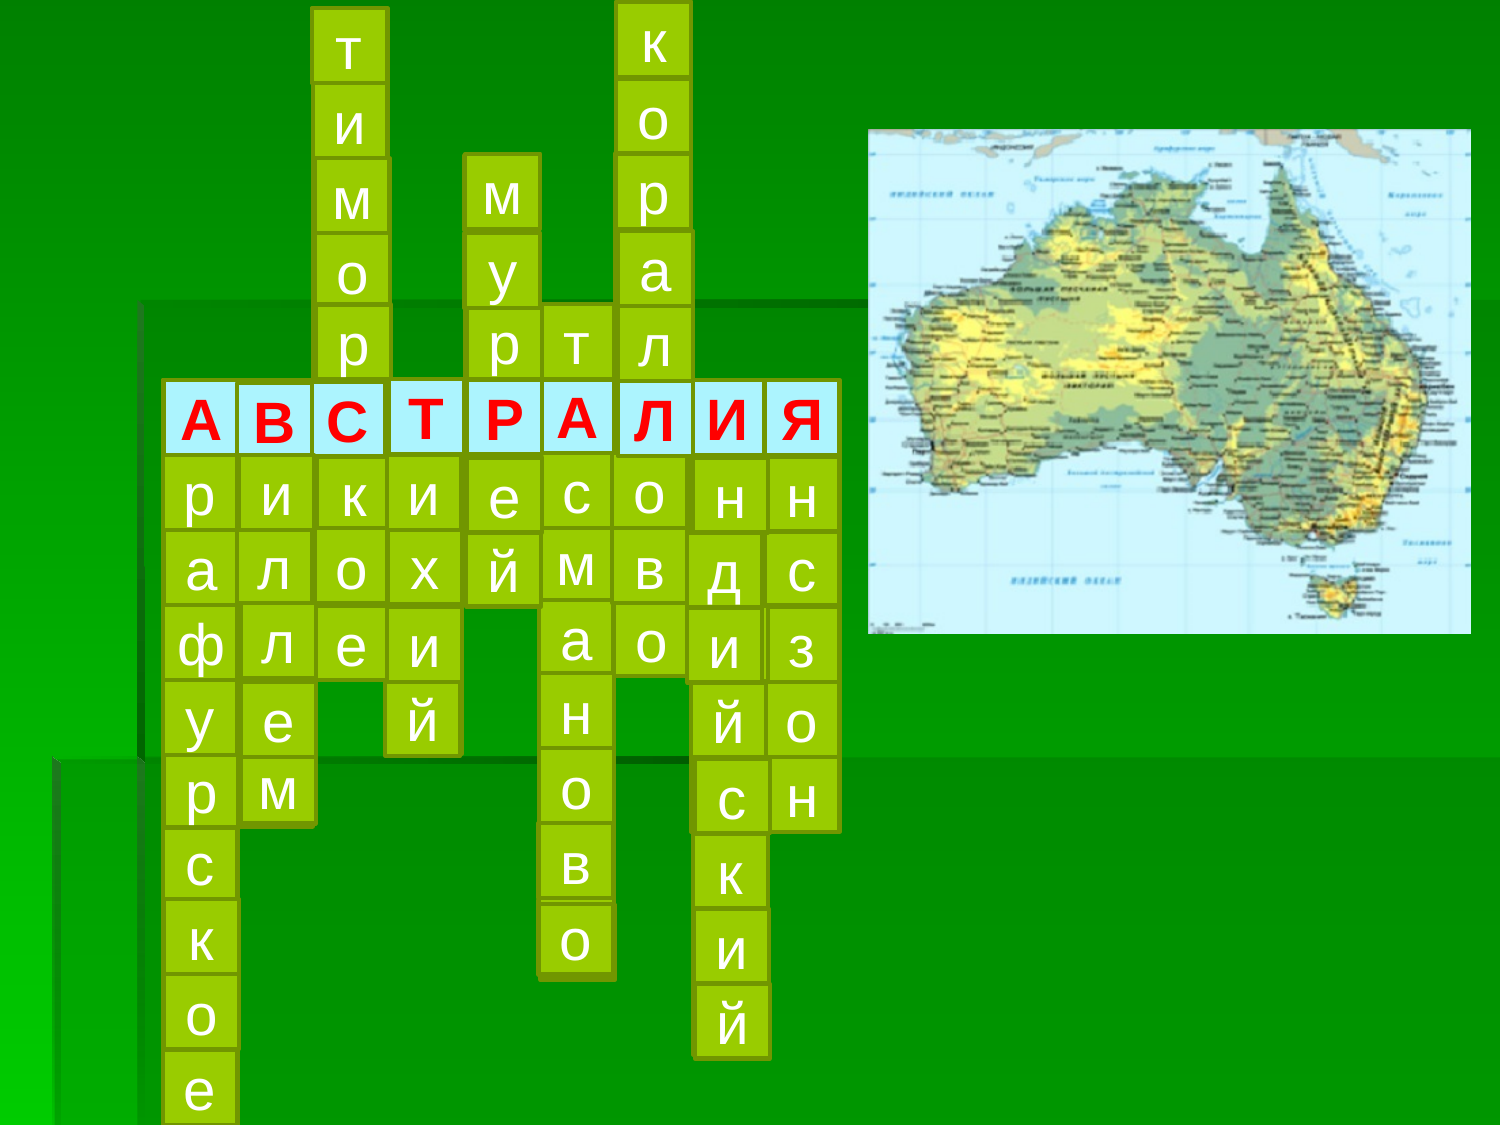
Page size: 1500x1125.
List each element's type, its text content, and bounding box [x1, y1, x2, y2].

text_box [764, 604, 770, 683]
text_box е [161, 1048, 240, 1125]
text_box о [537, 746, 616, 825]
text_box р [161, 453, 236, 532]
text_box и [685, 610, 764, 685]
text_box с [544, 451, 610, 530]
text_box [236, 757, 315, 829]
text_box р [314, 302, 393, 379]
text_box м [313, 156, 392, 235]
text_box С [308, 379, 387, 459]
text_box о [614, 79, 693, 156]
text_box н [772, 759, 842, 834]
text_box с [764, 534, 842, 607]
text_box А [162, 378, 241, 453]
text_box у [161, 682, 235, 757]
text_box о [610, 451, 689, 530]
text_box л [235, 526, 314, 605]
text_box н [691, 455, 770, 535]
text_box о [313, 235, 392, 310]
text_box и [692, 907, 771, 986]
text_box м [543, 530, 610, 598]
text_box [235, 605, 239, 680]
text_box о [536, 900, 616, 977]
text_box [235, 680, 239, 757]
text_box л [616, 304, 695, 379]
text_box к [316, 459, 385, 526]
text_box [538, 903, 617, 982]
text_box а [616, 229, 695, 304]
text_box з [768, 607, 842, 684]
text_box к [691, 831, 770, 911]
text_box и [385, 453, 464, 532]
text_box р [614, 156, 693, 231]
text_box н [537, 671, 616, 746]
text_box т [544, 302, 613, 381]
text_box е [239, 680, 318, 759]
text_box с [161, 822, 240, 901]
text_box Я [762, 378, 842, 453]
text_box х [386, 532, 464, 606]
text_box й [689, 680, 768, 760]
text_box а [537, 598, 611, 671]
picture [867, 129, 1471, 635]
text_box л [239, 601, 318, 680]
text_box [689, 760, 693, 834]
text_box с [693, 756, 772, 835]
text_box о [768, 684, 842, 759]
text_box [537, 900, 616, 906]
text_box к [162, 897, 241, 976]
text_box е [465, 456, 544, 535]
text_box е [318, 603, 385, 682]
text_box а [162, 532, 235, 607]
text_box р [465, 302, 544, 381]
text_box Л [616, 379, 695, 458]
text_box р [162, 757, 241, 830]
text_box й [464, 529, 543, 609]
text_box й [383, 679, 462, 758]
text_box ф [161, 603, 235, 682]
text_box в [610, 530, 685, 605]
text_box в [536, 821, 616, 900]
text_box о [612, 605, 685, 678]
text_box и [385, 605, 464, 684]
text_box В [235, 381, 314, 460]
text_box й [693, 982, 772, 1061]
text_box о [162, 976, 241, 1051]
text_box м [239, 759, 318, 826]
text_box т [310, 6, 389, 85]
text_box и [311, 81, 390, 160]
text_box о [314, 526, 385, 603]
text_box к [614, 0, 693, 79]
text_box м [463, 152, 542, 231]
text_box н [770, 454, 842, 534]
text_box Р [465, 381, 544, 456]
text_box А [544, 382, 614, 451]
text_box д [685, 530, 764, 610]
text_box И [695, 378, 762, 453]
text_box и [237, 453, 316, 532]
text_box Т [387, 377, 465, 456]
text_box у [463, 231, 542, 310]
